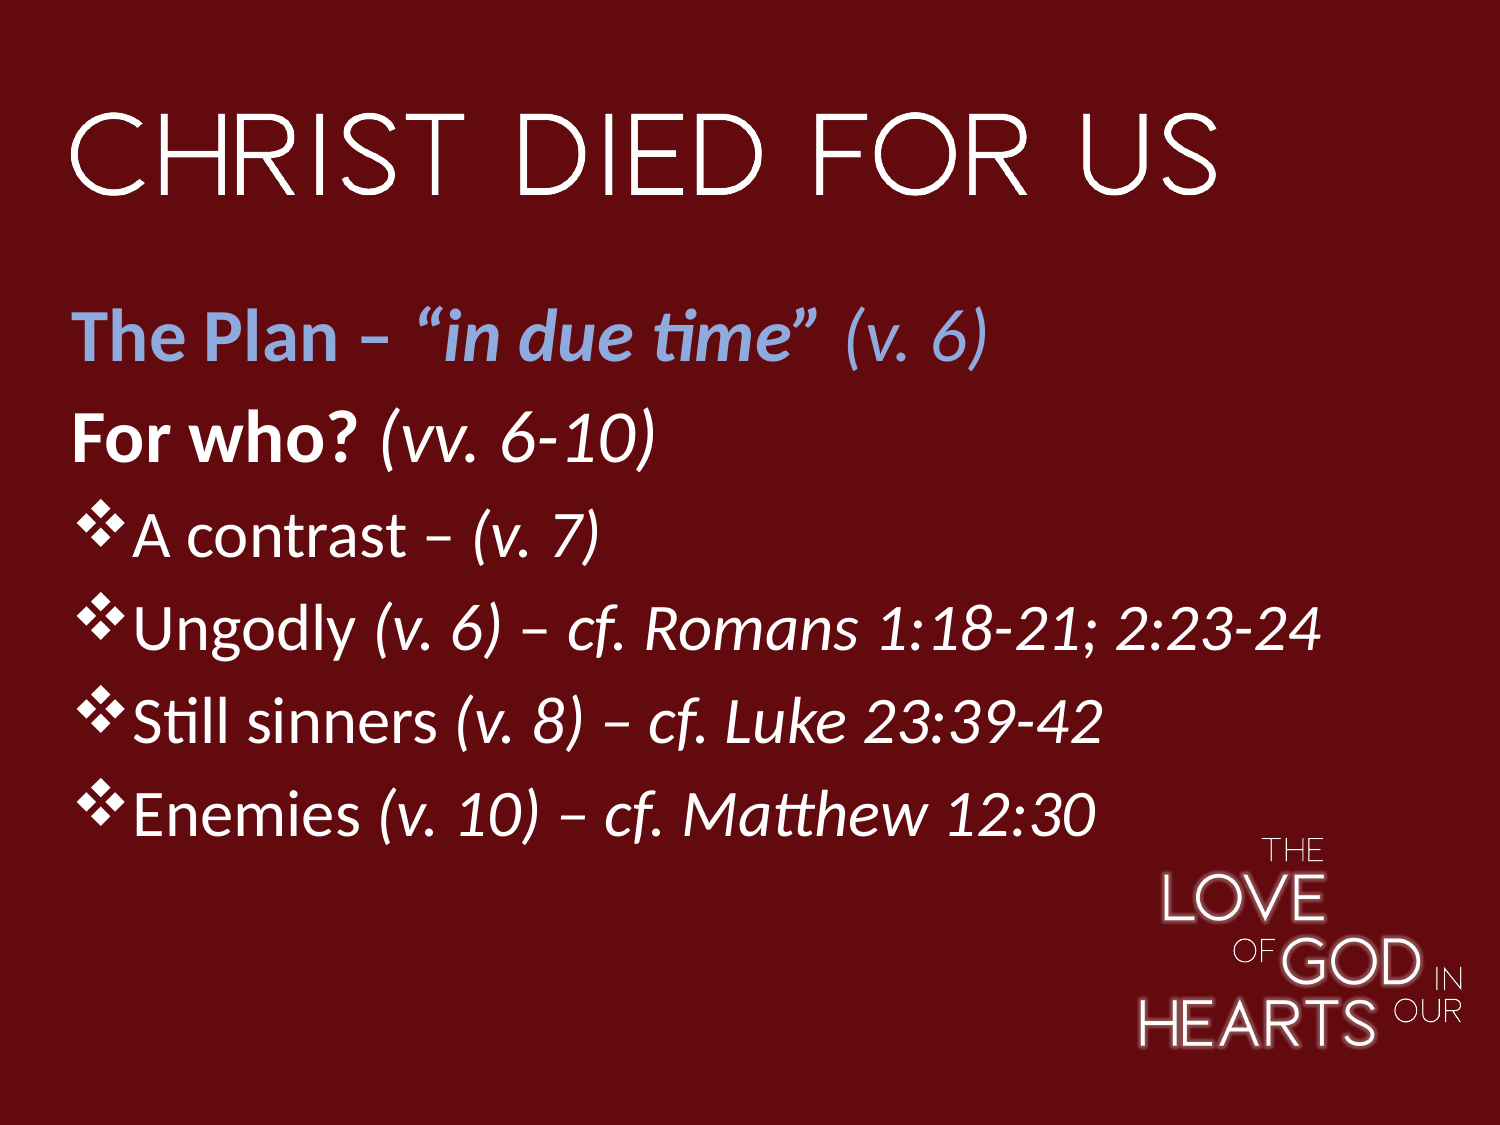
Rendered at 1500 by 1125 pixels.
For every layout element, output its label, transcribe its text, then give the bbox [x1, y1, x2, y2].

picture [0, 26, 1397, 289]
picture [1044, 807, 1500, 1105]
list The Plan – “in due time” (v. 6) For who? (vv. 6-10) A contrast – (v. 7) Ungodly (v. 6) – cf. Romans 1:18-21; 2:23-24 Still sinners (v. 8) – cf. Luke 23:39-42 Enemies (v. 10) – cf. Matthew 12:30 [56, 288, 1444, 957]
